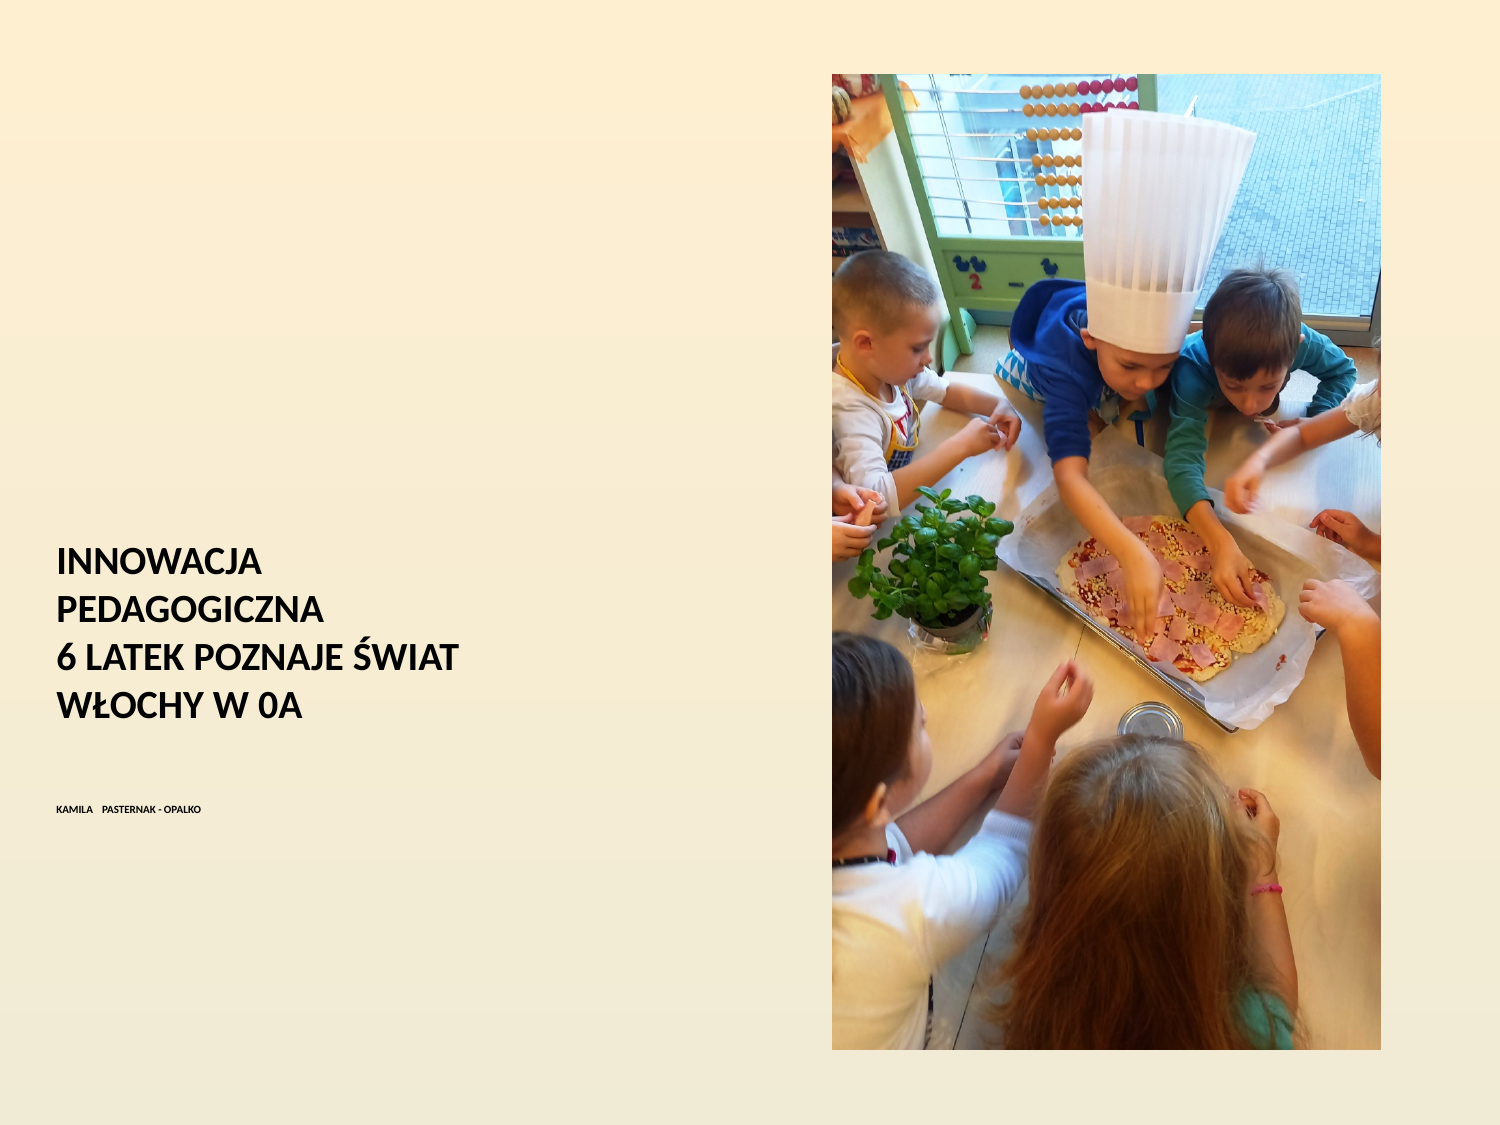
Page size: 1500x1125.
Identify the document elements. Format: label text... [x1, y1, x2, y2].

picture [831, 74, 1381, 1051]
title Innowacja pedagogiczna 6 latek poznaje świat Włochy w 0a Kamila Pasternak - Opalko [41, 527, 826, 835]
